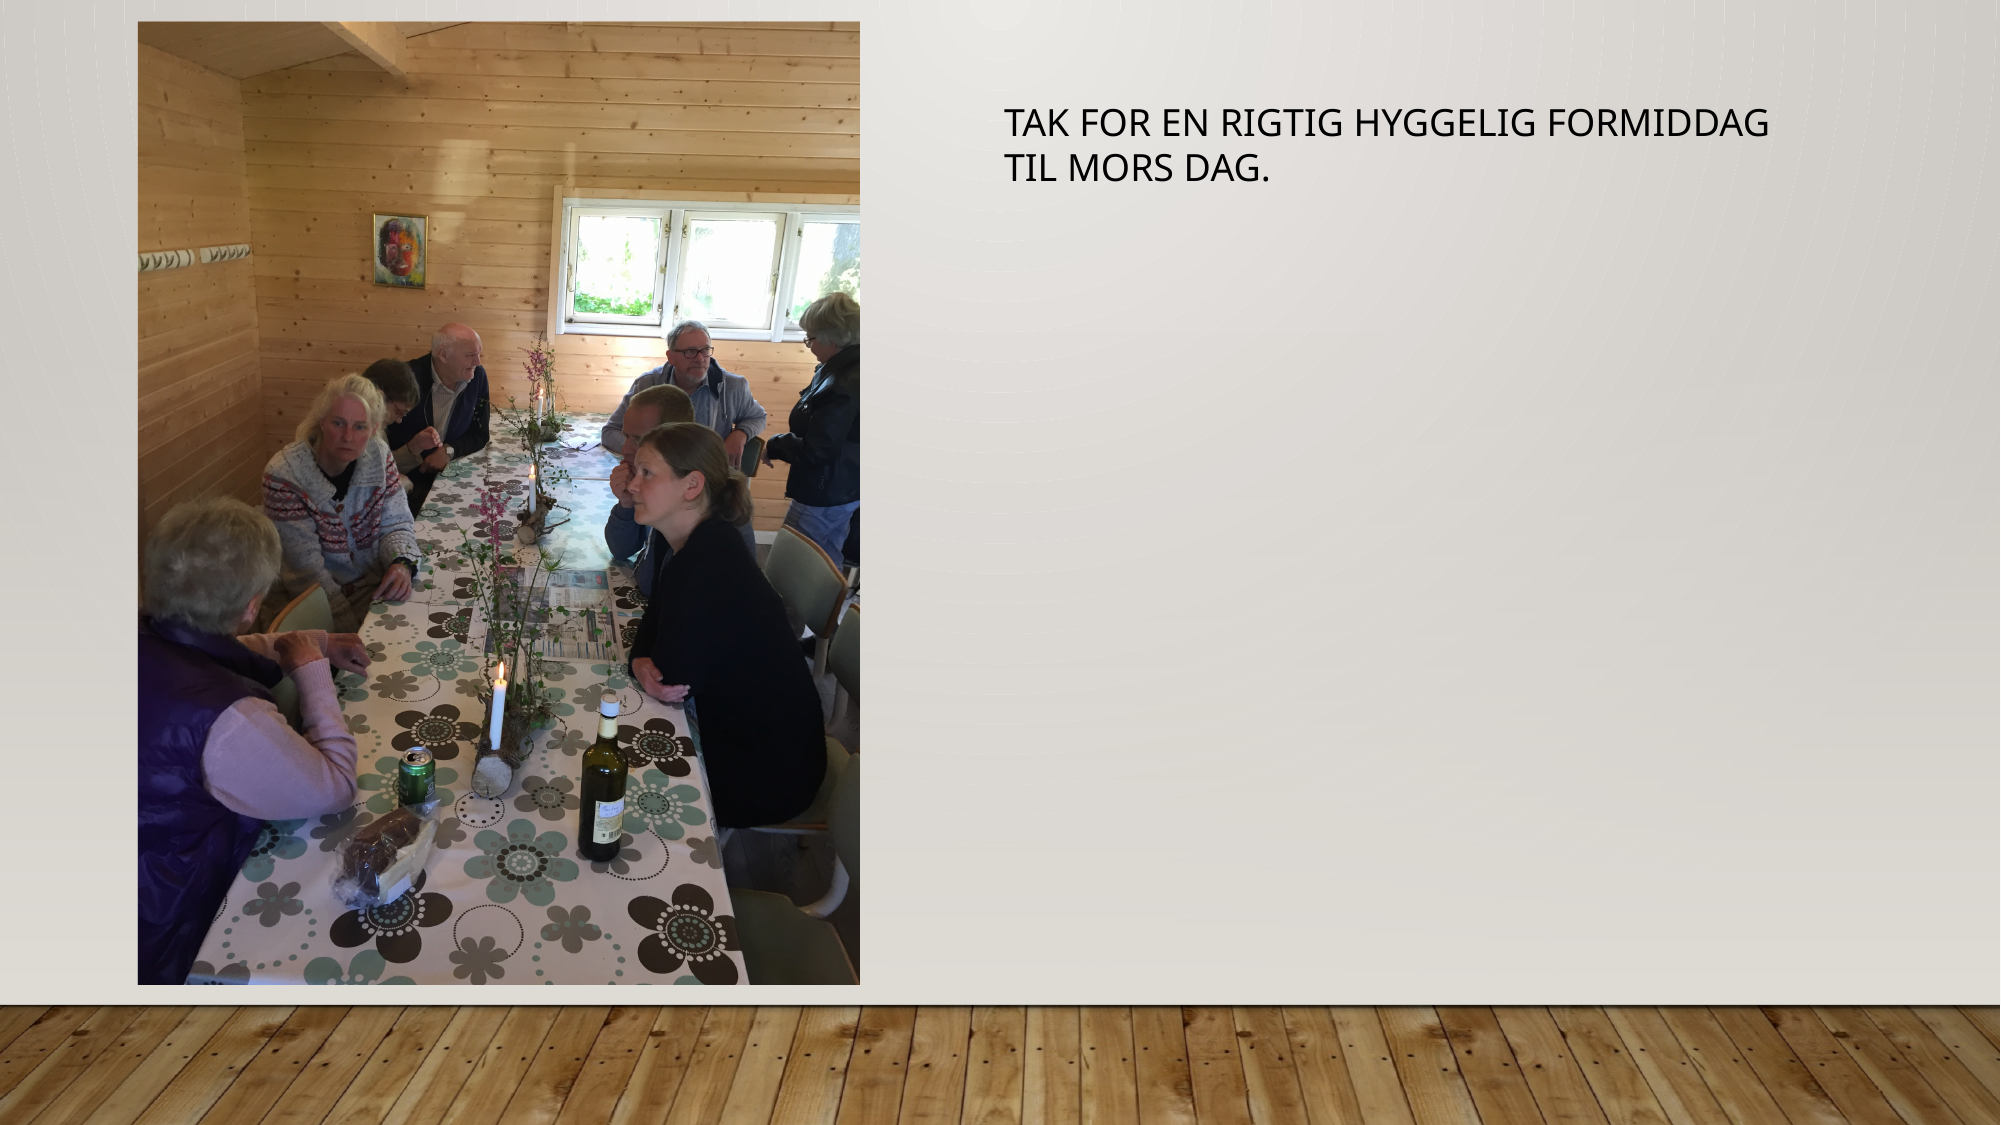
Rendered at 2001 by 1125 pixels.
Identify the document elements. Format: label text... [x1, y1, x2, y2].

picture [16, 23, 980, 984]
text_box TAK FOR EN RIGTIG HYGGELIG FORMIDDAG TIL MORS DAG. [989, 91, 1813, 197]
picture [0, 1005, 2000, 1125]
